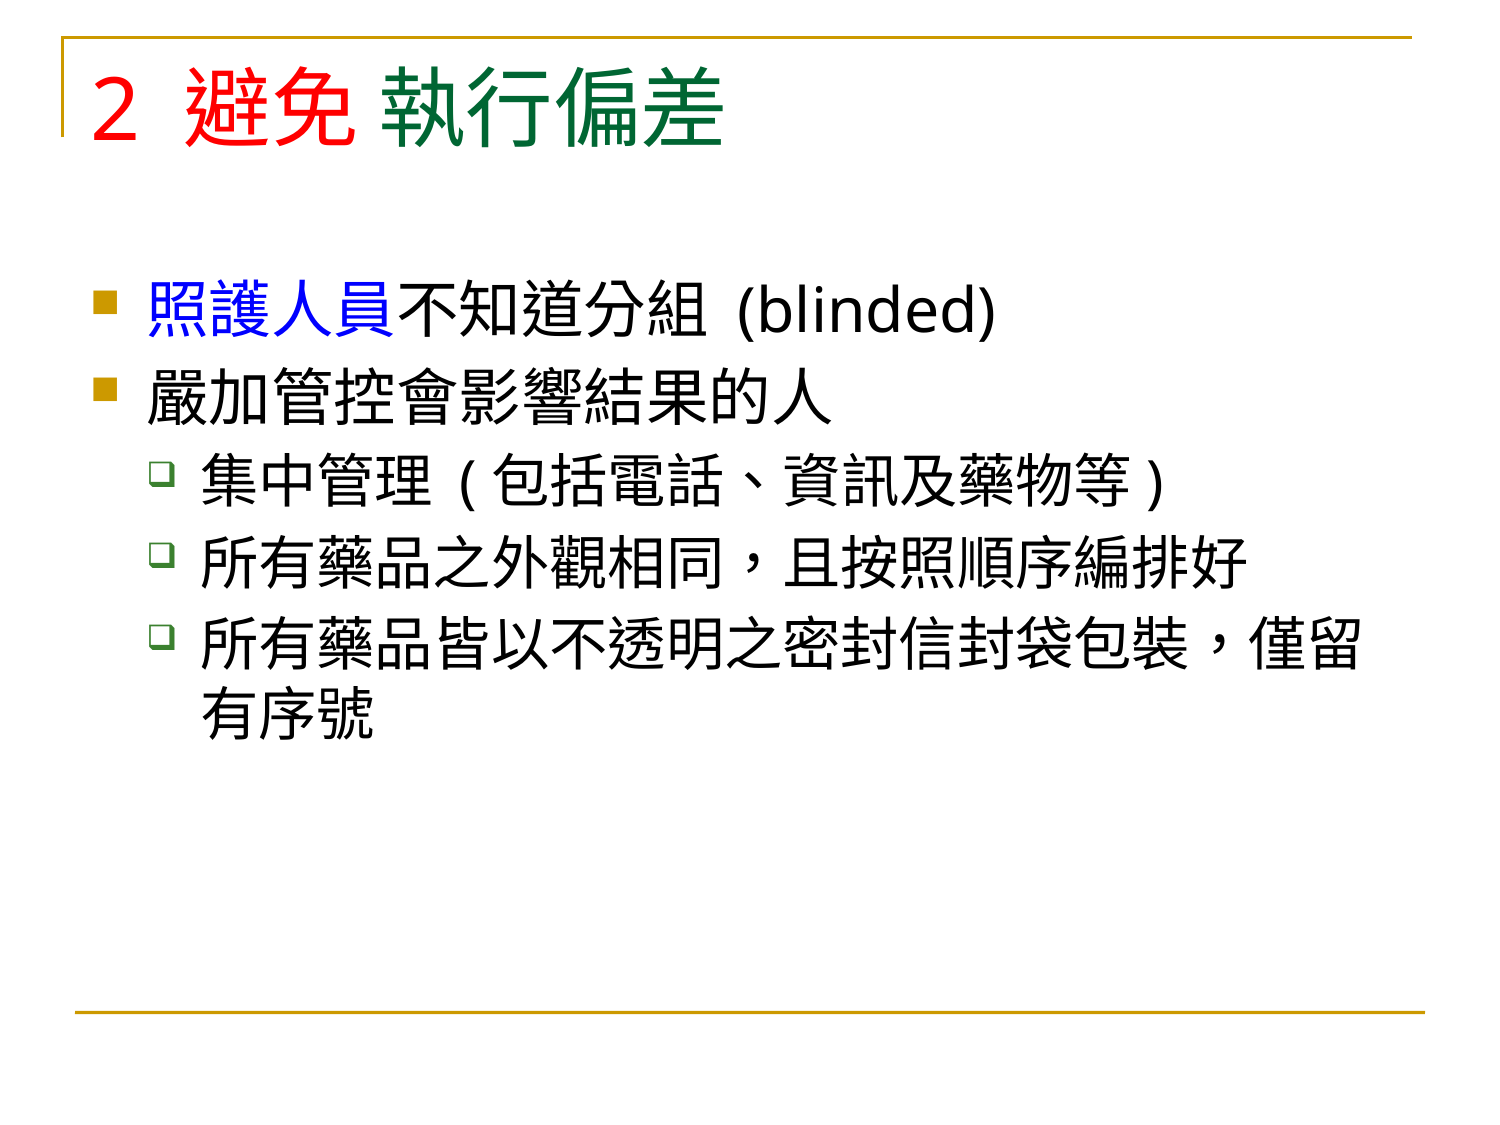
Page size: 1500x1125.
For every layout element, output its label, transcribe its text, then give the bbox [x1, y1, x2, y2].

list 照護人員不知道分組 (blinded) 嚴加管控會影響結果的人 集中管理 (包括電話、資訊及藥物等) 所有藥品之外觀相同，且按照順序編排好 所有藥品皆以不透明之密封信封袋包裝，僅留有序號 [75, 262, 1425, 1006]
title 2 避免 執行偏差 [75, 45, 1425, 233]
